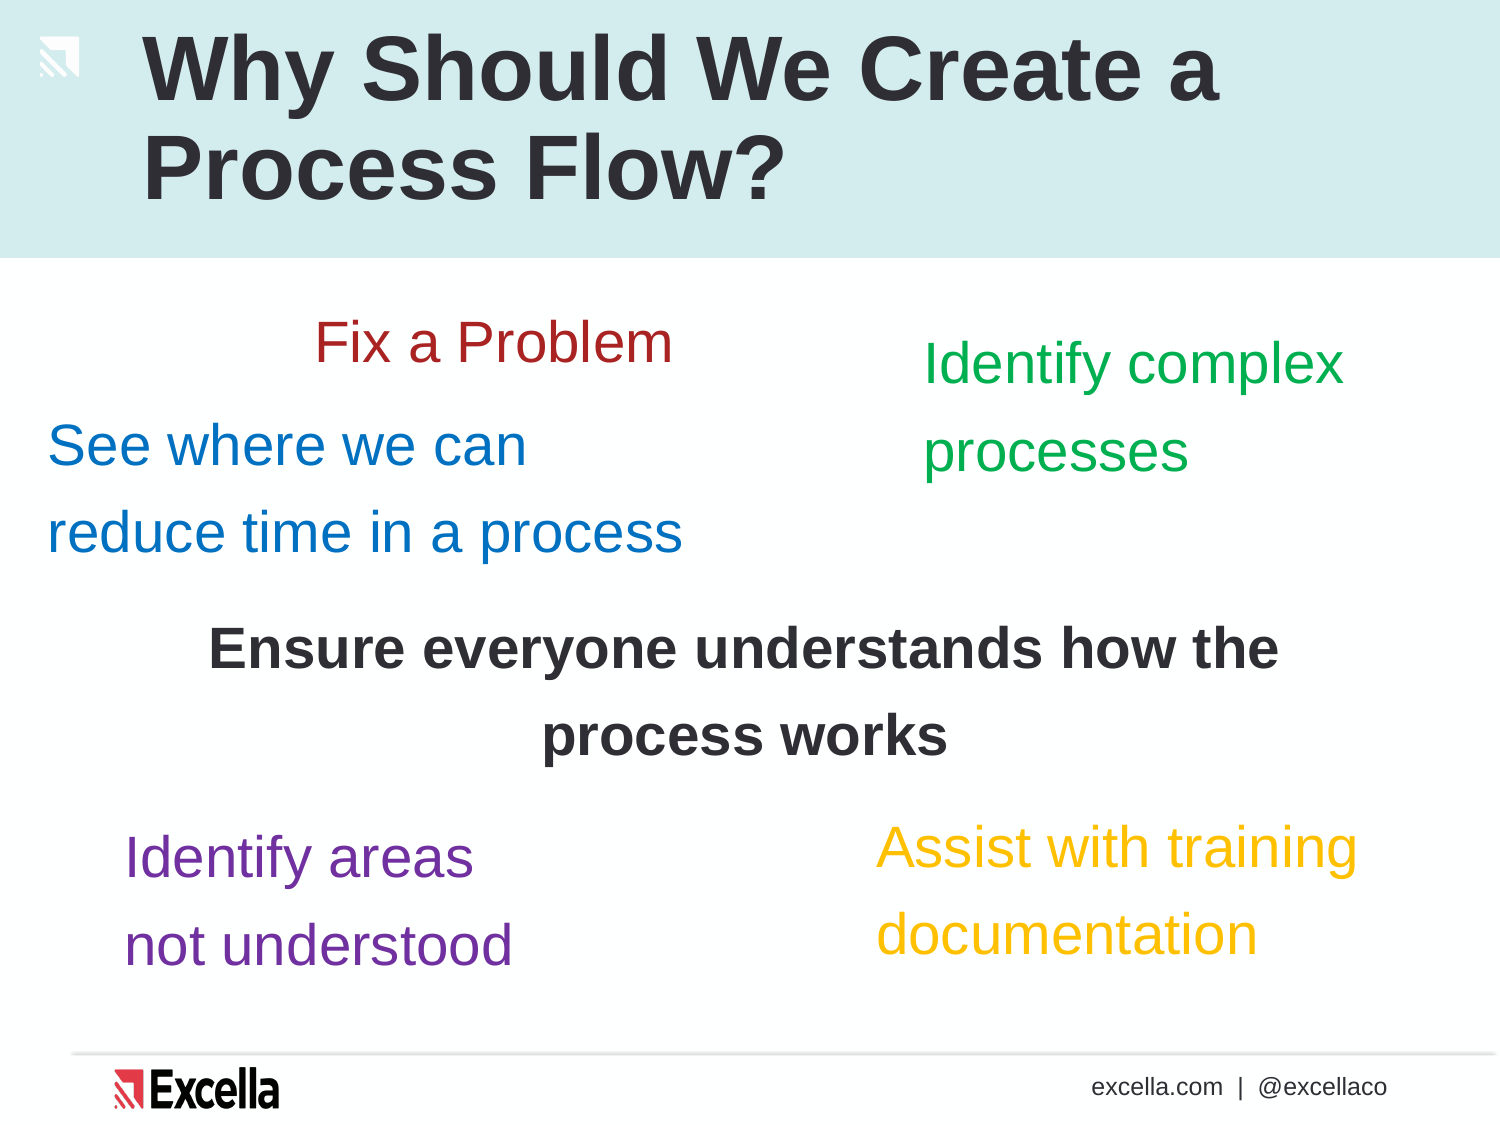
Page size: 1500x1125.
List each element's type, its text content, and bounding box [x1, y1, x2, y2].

text_box See where we can reduce time in a process [33, 395, 734, 559]
picture [39, 34, 85, 77]
title Why Should We Create a Process Flow? [127, 14, 1373, 178]
text_box Identify areas not understood [109, 796, 582, 983]
list Fix a Problem [299, 281, 772, 381]
text_box Ensure everyone understands how the process works [109, 575, 1381, 786]
text_box Identify complex processes [908, 302, 1381, 489]
text_box Assist with training documentation [861, 786, 1381, 973]
